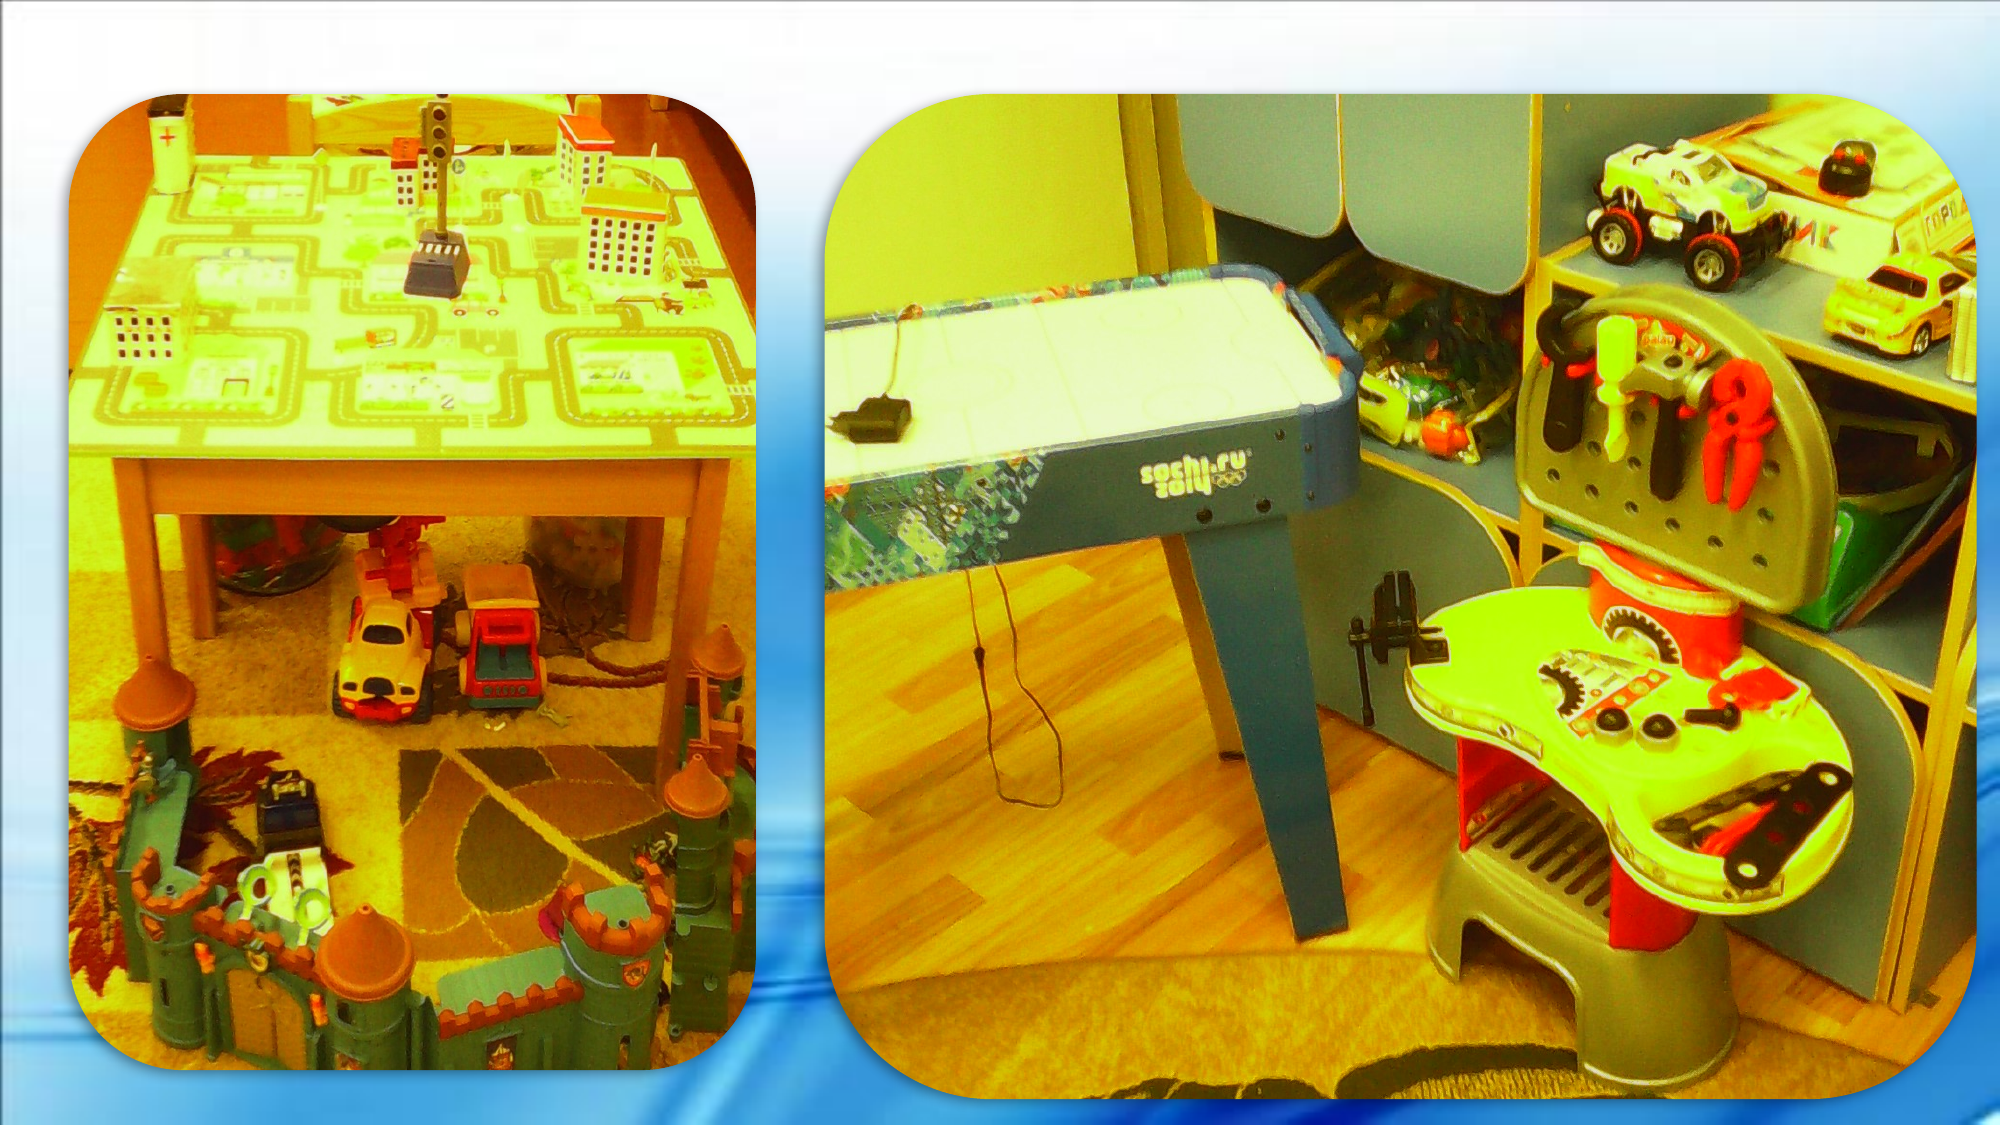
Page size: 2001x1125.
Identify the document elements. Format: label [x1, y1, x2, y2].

list [68, 93, 756, 1071]
picture [0, 0, 2000, 1125]
